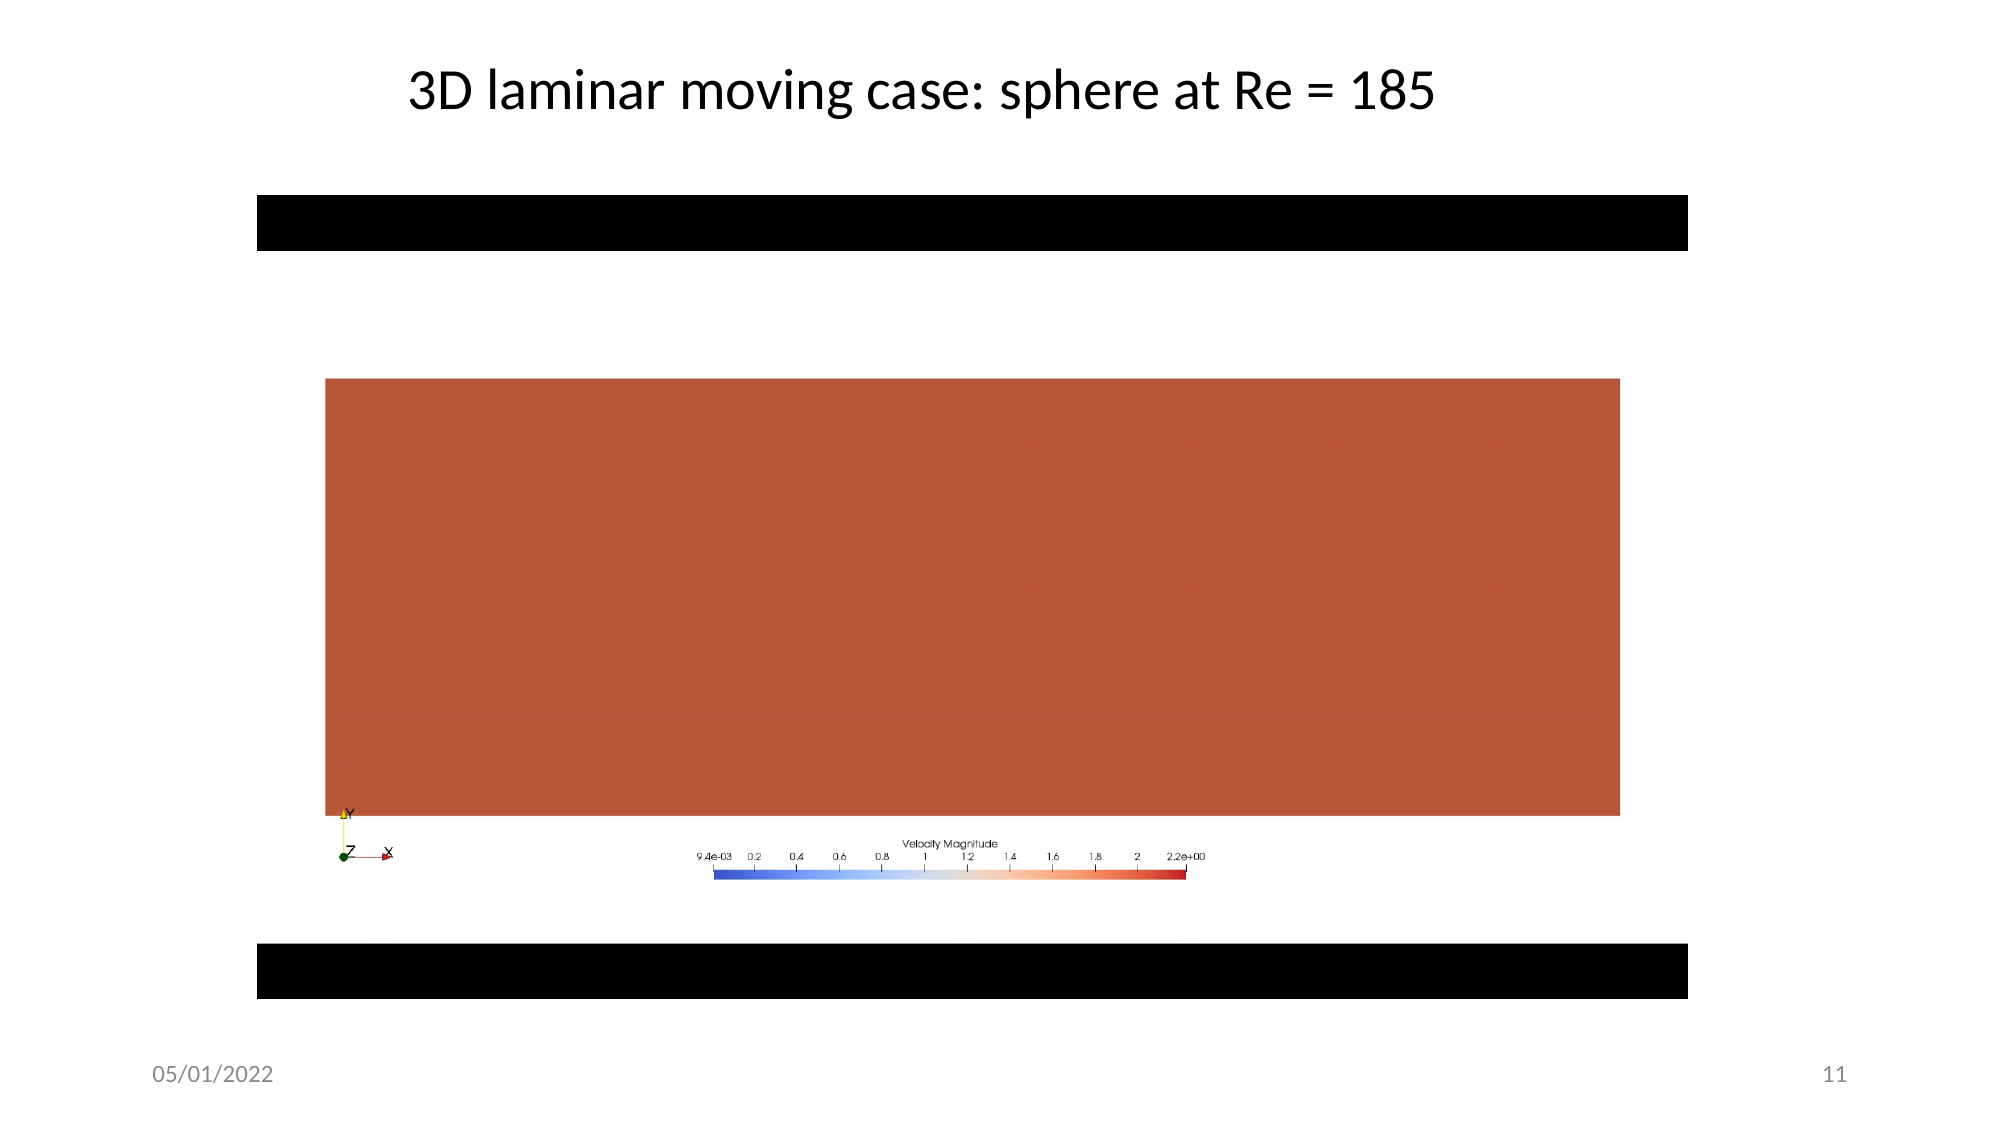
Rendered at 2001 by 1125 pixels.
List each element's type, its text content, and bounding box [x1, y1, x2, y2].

text_box 3D laminar moving case: sphere at Re = 185 [392, 44, 2000, 129]
slide_number 11 [1412, 1042, 1863, 1103]
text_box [256, 194, 1689, 1000]
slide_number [137, 1042, 588, 1103]
